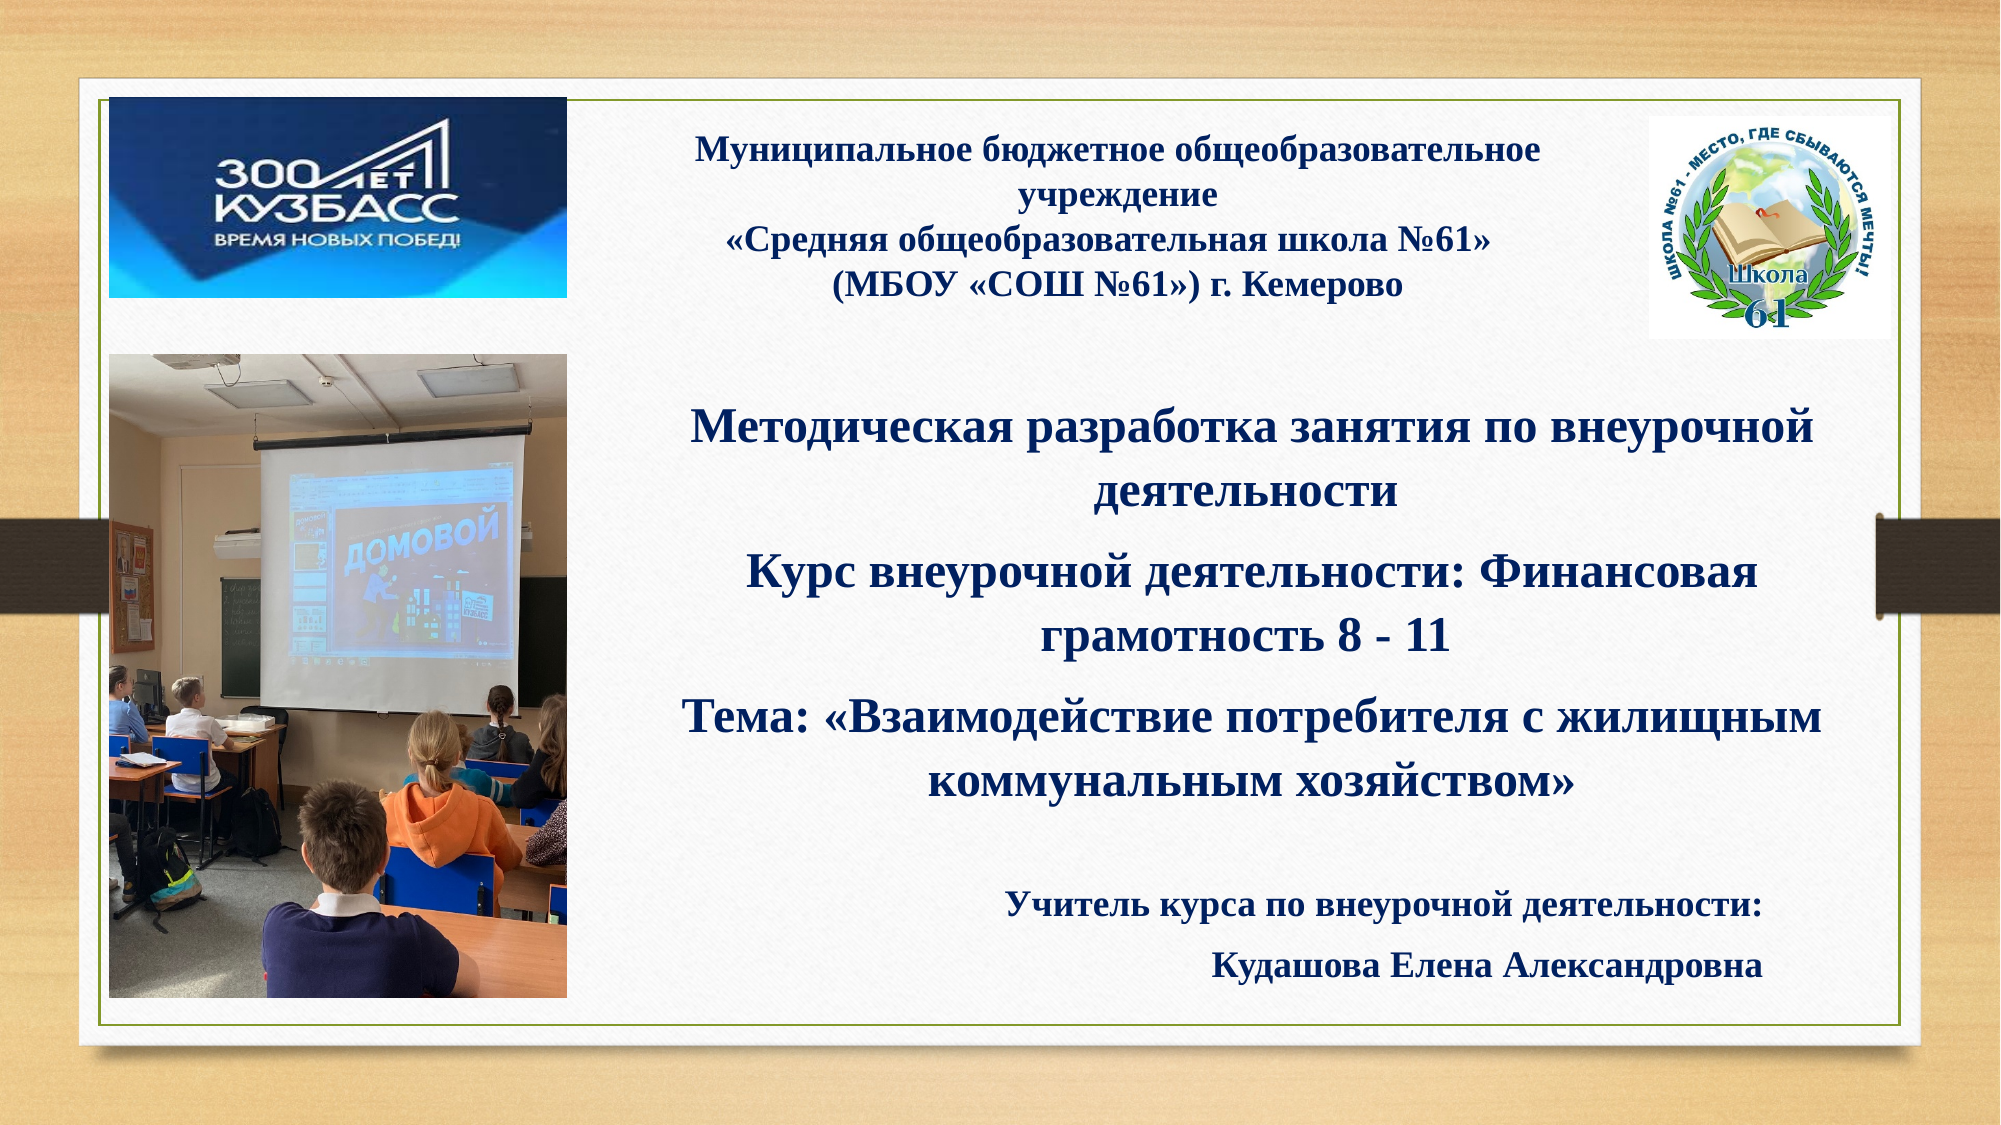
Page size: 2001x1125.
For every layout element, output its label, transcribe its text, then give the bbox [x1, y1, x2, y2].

text_box Методическая разработка занятия по внеурочной деятельности Курс внеурочной деятельности: Финансовая грамотность 8 - 11 Тема: «Взаимодействие потребителя с жилищным коммунальным хозяйством» [639, 380, 1865, 815]
picture [0, 0, 2001, 1125]
text_box Муниципальное бюджетное общеобразовательное учреждение «Средняя общеобразовательная школа №61» (МБОУ «СОШ №61») г. Кемерово [601, 116, 1635, 311]
text_box Учитель курса по внеурочной деятельности: Кудашова Елена Александровна [788, 871, 1789, 993]
